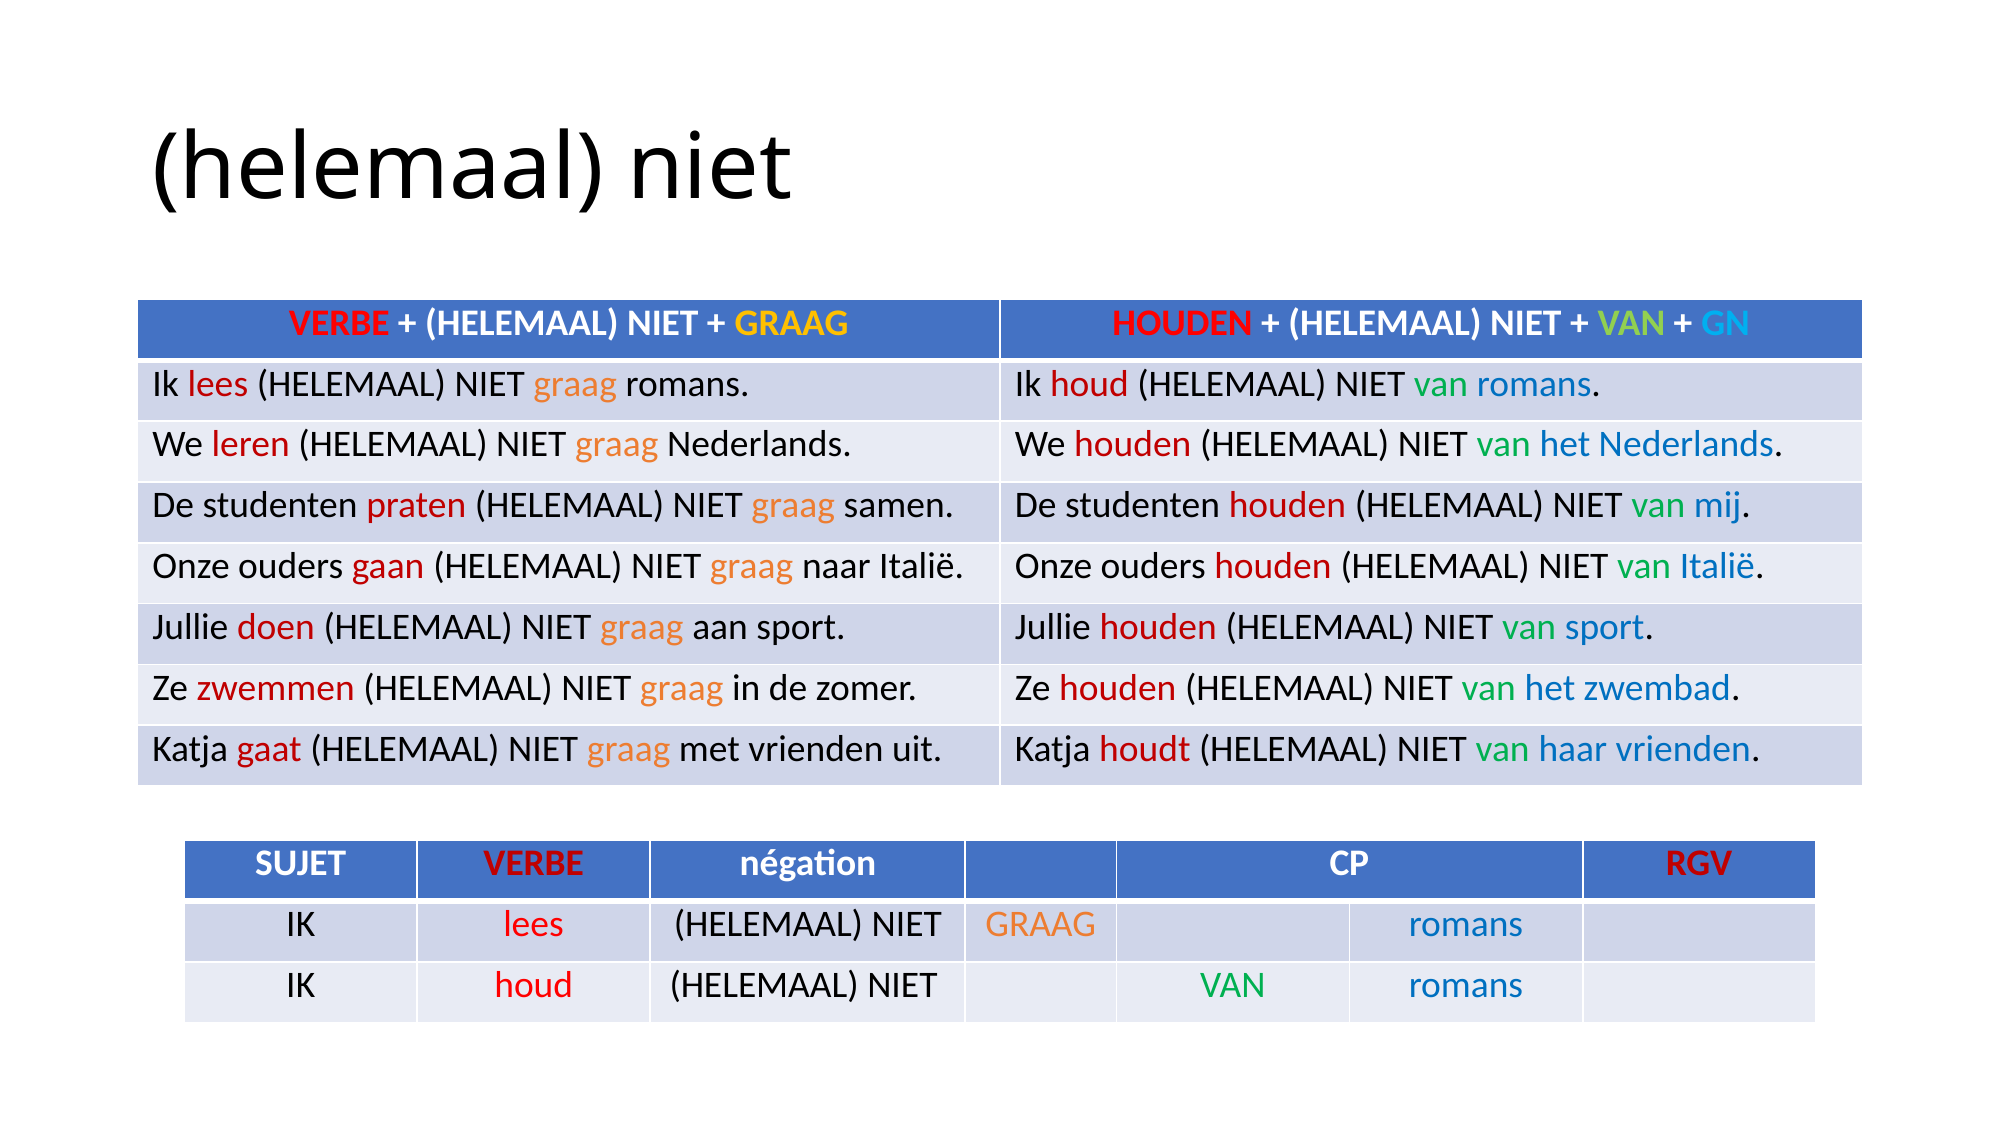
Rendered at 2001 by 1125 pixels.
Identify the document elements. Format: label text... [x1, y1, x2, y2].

table_cell [1584, 963, 1815, 1022]
table_cell VAN [1117, 963, 1349, 1022]
table_cell [1117, 904, 1349, 961]
table_header RGV [1584, 841, 1815, 898]
table_cell Jullie doen (HELEMAAL) NIET graag aan sport. [138, 604, 999, 664]
table_cell Jullie houden (HELEMAAL) NIET van sport. [1001, 604, 1862, 664]
table_cell We houden (HELEMAAL) NIET van het Nederlands. [1001, 422, 1862, 481]
table_header VERBE [418, 841, 649, 898]
table_cell Ze zwemmen (HELEMAAL) NIET graag in de zomer. [138, 665, 999, 724]
table_cell De studenten houden (HELEMAAL) NIET van mij. [1001, 483, 1862, 542]
table_cell (HELEMAAL) NIET [651, 904, 964, 961]
table_cell IK [185, 963, 416, 1022]
table_cell Ze houden (HELEMAAL) NIET van het zwembad. [1001, 665, 1862, 724]
table_cell Onze ouders houden (HELEMAAL) NIET van Italië. [1001, 544, 1862, 603]
table_cell romans [1350, 963, 1582, 1022]
table_cell houd [418, 963, 649, 1022]
table_header SUJET [185, 841, 416, 898]
table_cell IK [185, 904, 416, 961]
table_cell GRAAG [966, 904, 1116, 961]
table_header [966, 841, 1116, 898]
table_cell Ik lees (HELEMAAL) NIET graag romans. [138, 363, 999, 420]
table_cell Katja gaat (HELEMAAL) NIET graag met vrienden uit. [138, 726, 999, 785]
table_cell [1584, 904, 1815, 961]
table_cell De studenten praten (HELEMAAL) NIET graag samen. [138, 483, 999, 542]
table_cell Onze ouders gaan (HELEMAAL) NIET graag naar Italië. [138, 544, 999, 603]
table_header HOUDEN + (HELEMAAL) NIET + VAN + GN [1001, 300, 1862, 358]
table_cell Ik houd (HELEMAAL) NIET van romans. [1001, 363, 1862, 420]
table_cell (HELEMAAL) NIET [651, 963, 964, 1022]
table_cell We leren (HELEMAAL) NIET graag Nederlands. [138, 422, 999, 481]
table_cell romans [1350, 904, 1582, 961]
title (helemaal) niet [137, 59, 1863, 278]
table_cell lees [418, 904, 649, 961]
table_cell Katja houdt (HELEMAAL) NIET van haar vrienden. [1001, 726, 1862, 785]
table_header VERBE + (HELEMAAL) NIET + GRAAG [138, 300, 999, 358]
table_header CP [1117, 841, 1582, 898]
table_header négation [651, 841, 964, 898]
table_cell [966, 963, 1116, 1022]
